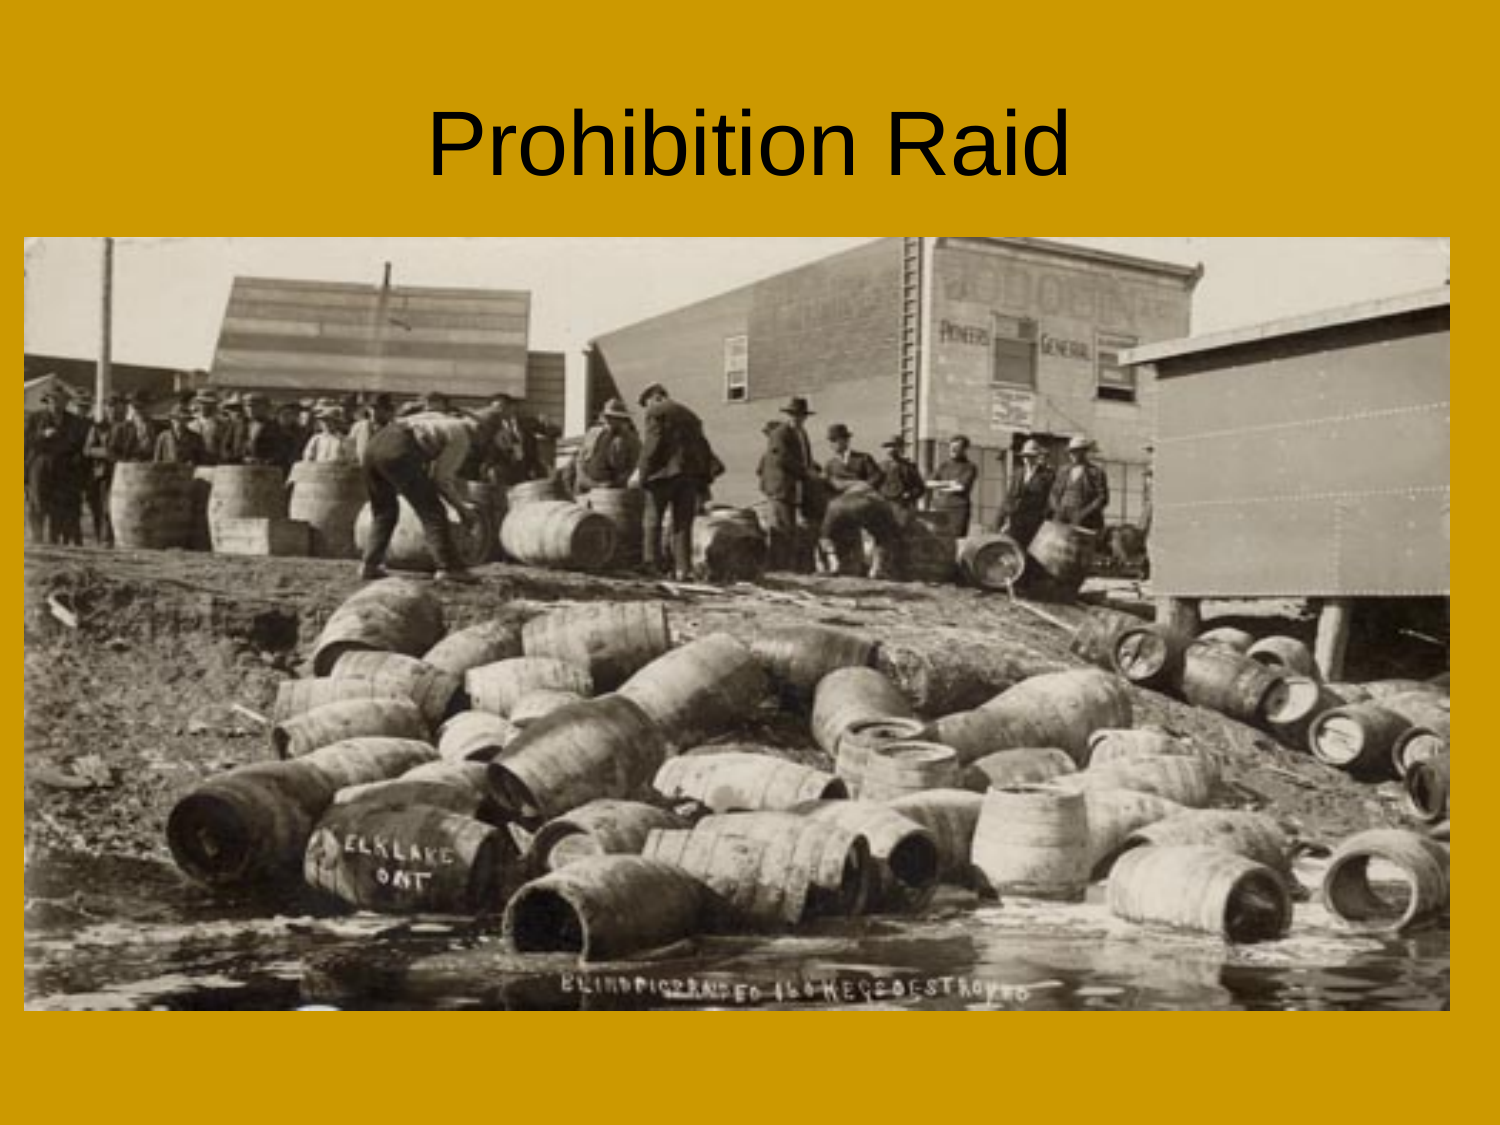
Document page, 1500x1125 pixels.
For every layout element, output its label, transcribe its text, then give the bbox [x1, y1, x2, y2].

title Prohibition Raid [74, 44, 1426, 233]
picture [24, 237, 1451, 1011]
